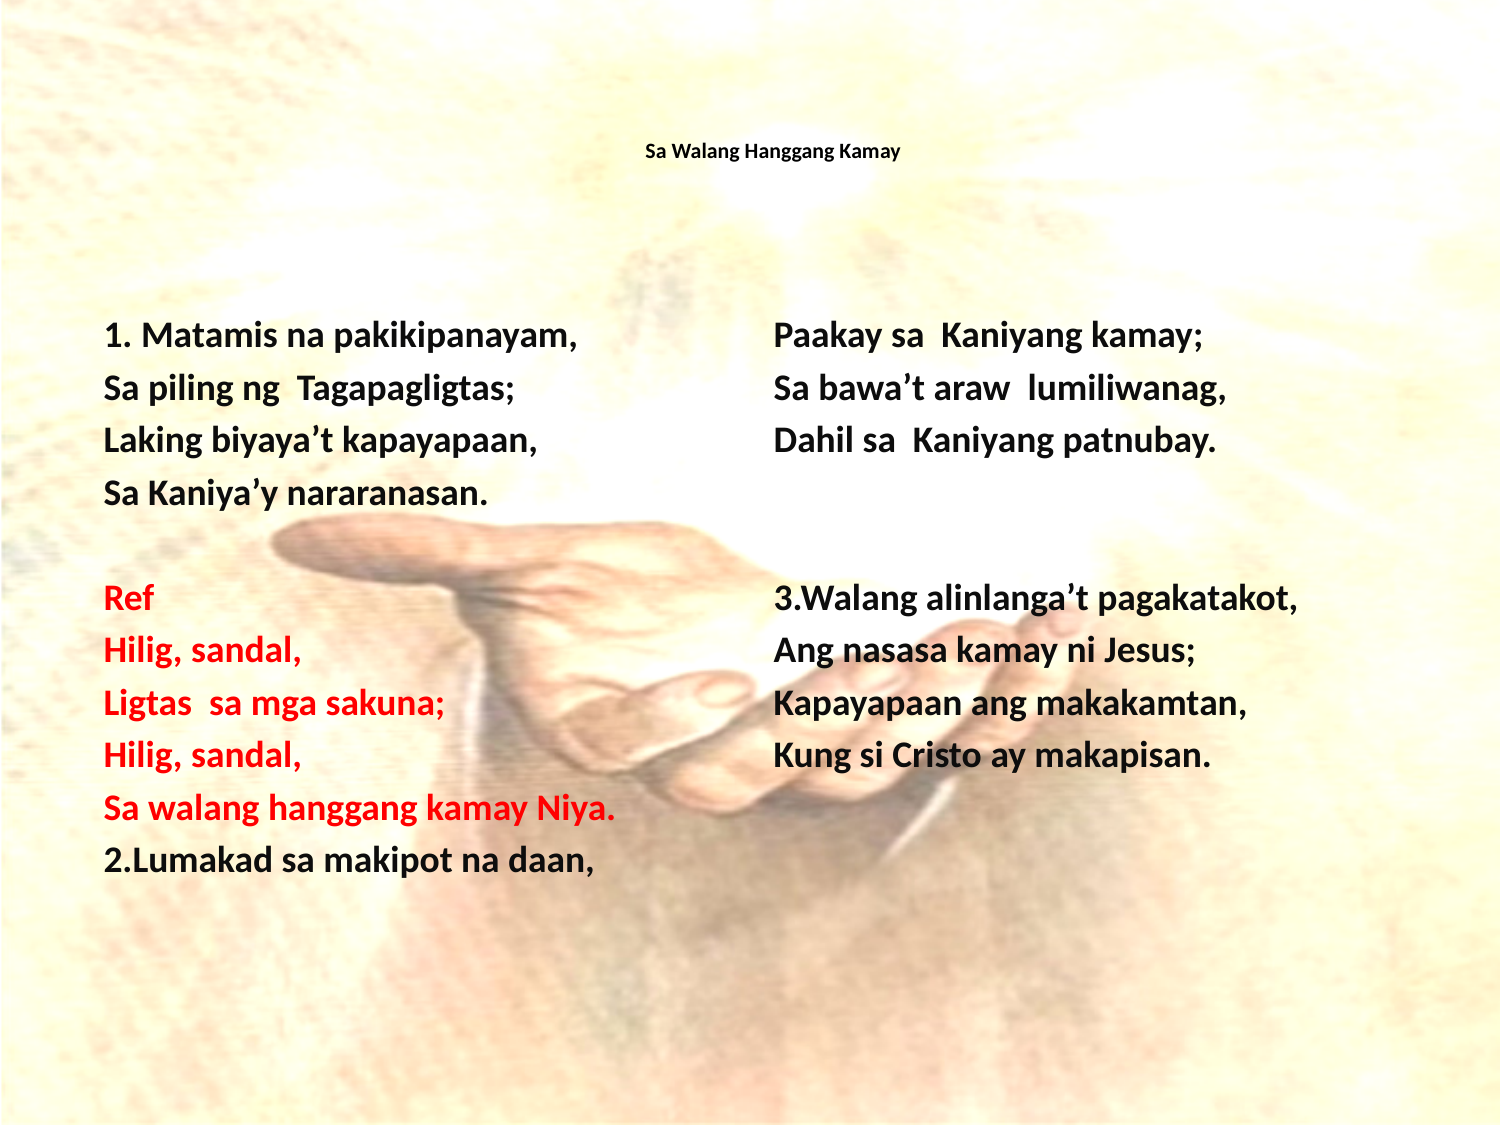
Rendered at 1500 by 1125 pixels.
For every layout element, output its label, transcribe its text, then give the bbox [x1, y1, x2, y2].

title Sa Walang Hanggang Kamay [253, 101, 1294, 197]
subtitle 1. Matamis na pakikipanayam, Sa piling ng Tagapagligtas; Laking biyaya’t kapayapaan, Sa Kaniya’y nararanasan. Ref Hilig, sandal, Ligtas sa mga sakuna; Hilig, sandal, Sa walang hanggang kamay Niya. 2.Lumakad sa makipot na daan, Paakay sa Kaniyang kamay; Sa bawa’t araw lumiliwanag, Dahil sa Kaniyang patnubay. 3.Walang alinlanga’t pagakatakot, Ang nasasa kamay ni Jesus; Kapayapaan ang makakamtan, Kung si Cristo ay makapisan. [88, 302, 1459, 894]
